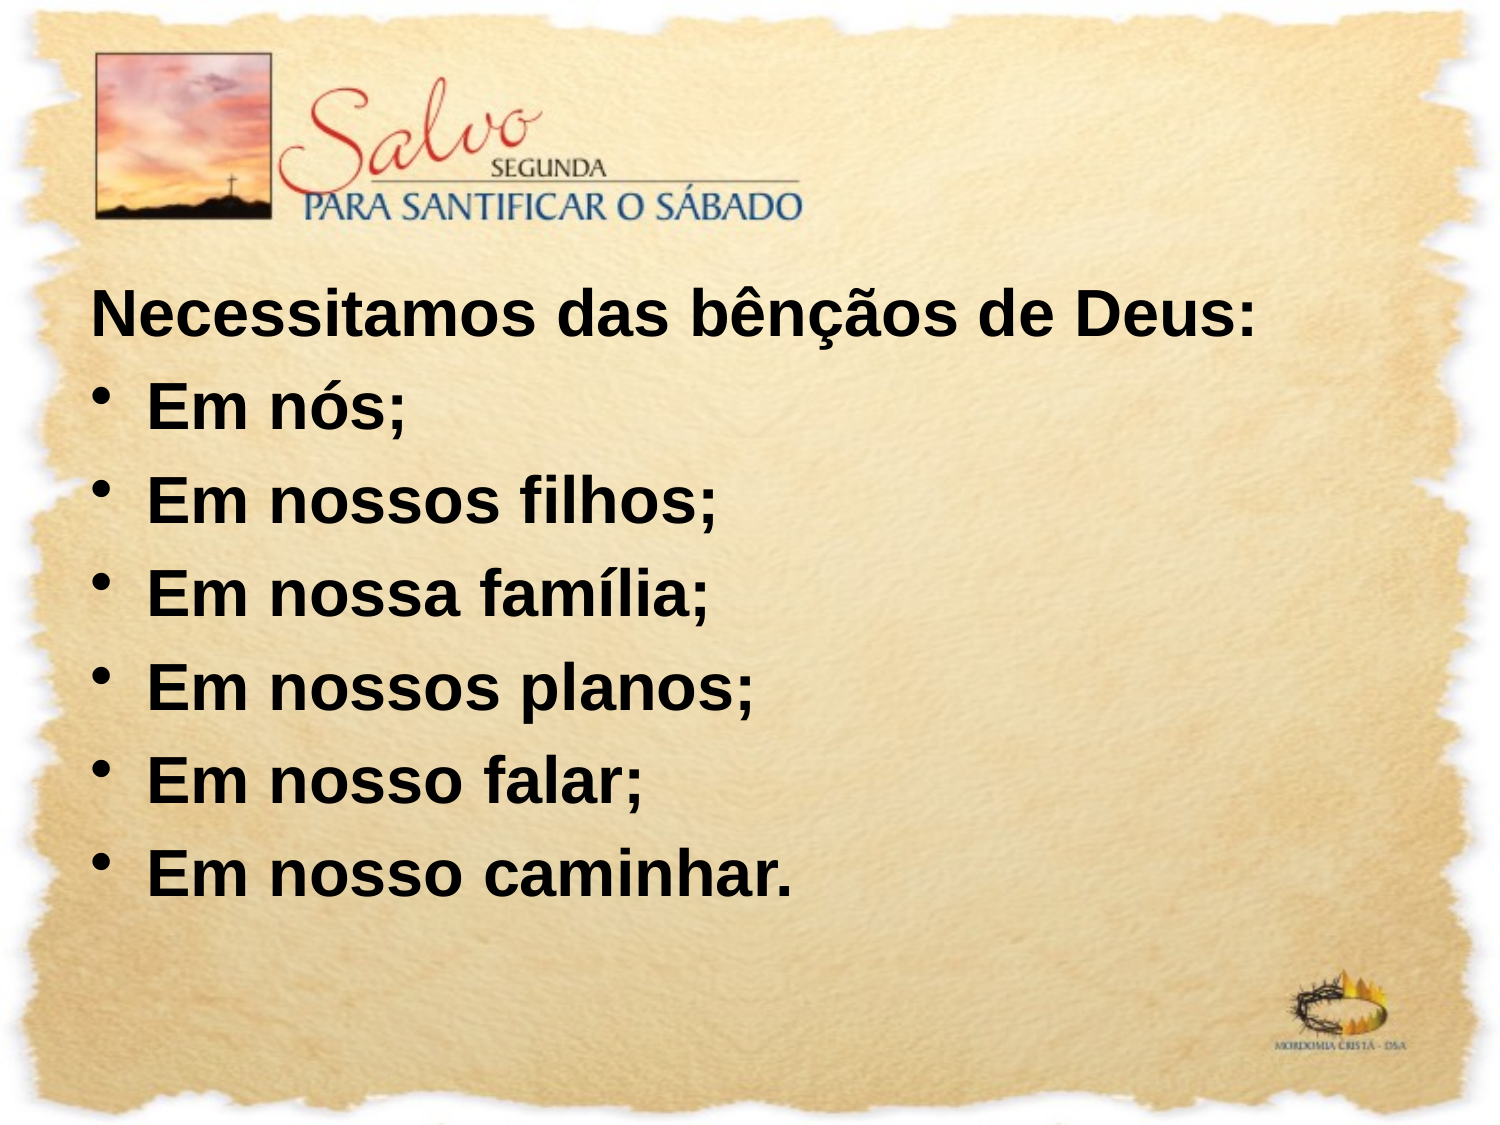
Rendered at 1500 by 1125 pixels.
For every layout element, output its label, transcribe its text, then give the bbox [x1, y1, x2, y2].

picture [0, 0, 1500, 1125]
list Necessitamos das bênçãos de Deus: Em nós; Em nossos filhos; Em nossa família; Em nossos planos; Em nosso falar; Em nosso caminhar. [75, 262, 1425, 1005]
